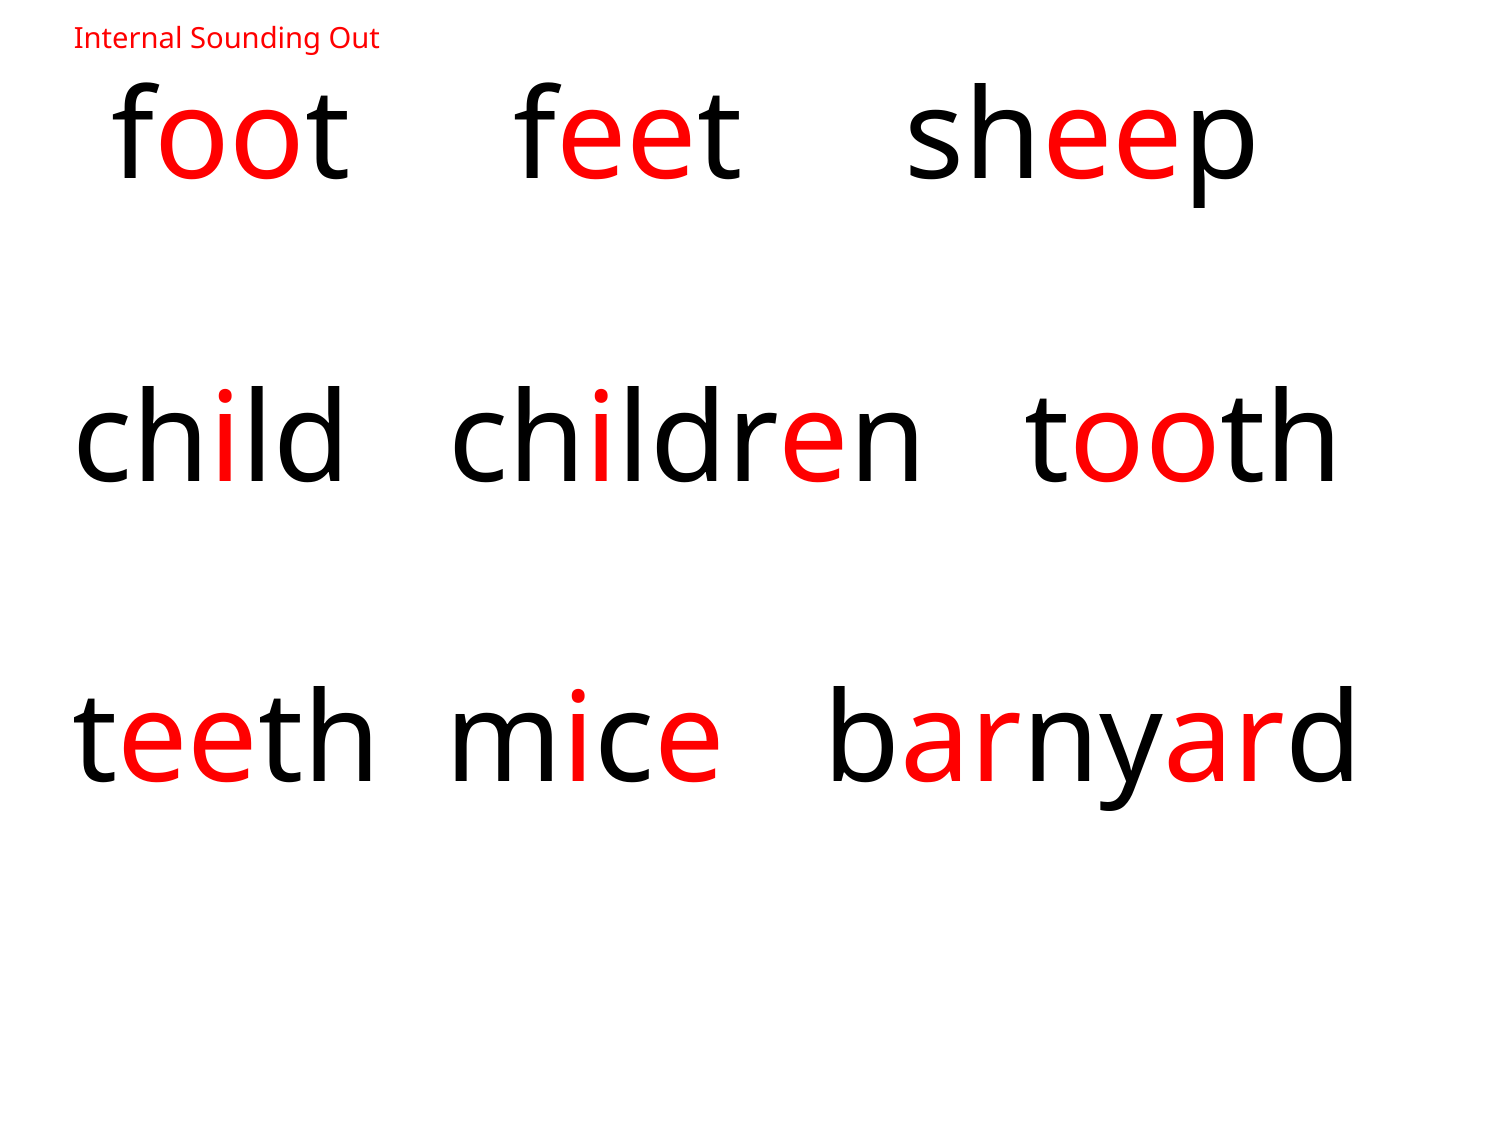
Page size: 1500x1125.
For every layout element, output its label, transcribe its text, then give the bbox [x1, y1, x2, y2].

text_box Internal Sounding Out [58, 12, 493, 63]
text_box foot feet sheep child children tooth teeth mice barnyard [24, 34, 1470, 1114]
